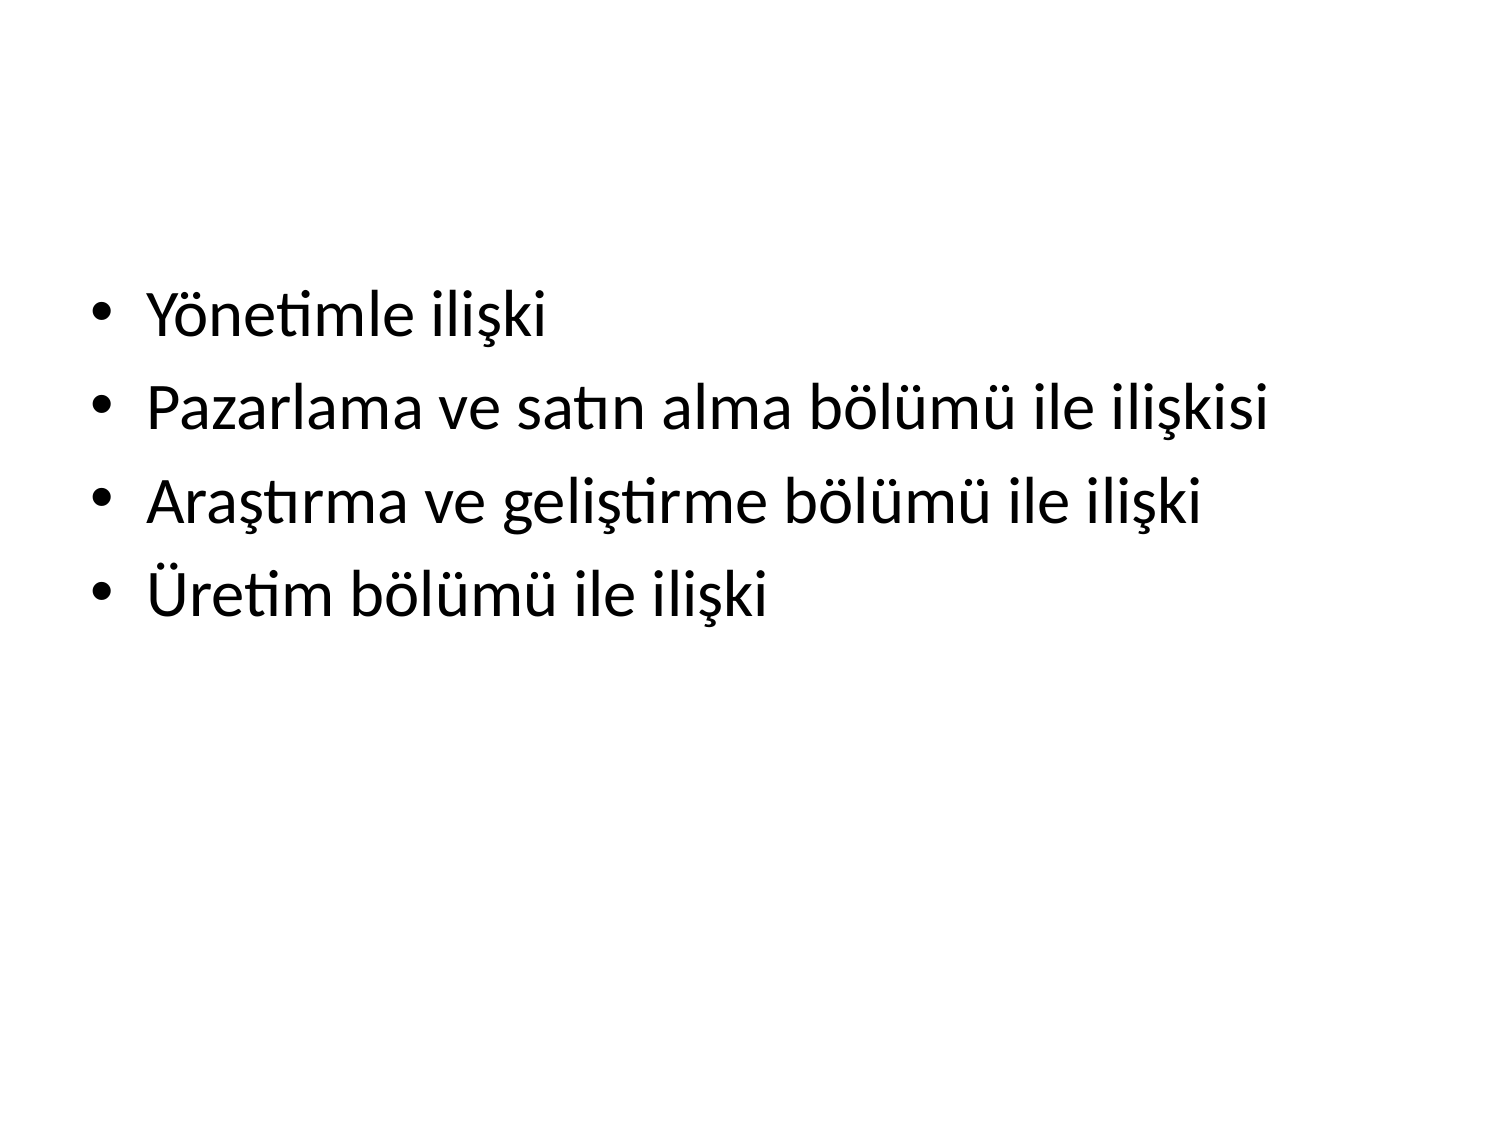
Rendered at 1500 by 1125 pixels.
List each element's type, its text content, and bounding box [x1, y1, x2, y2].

list Yönetimle ilişki Pazarlama ve satın alma bölümü ile ilişkisi Araştırma ve geliştirme bölümü ile ilişki Üretim bölümü ile ilişki [75, 262, 1425, 1005]
